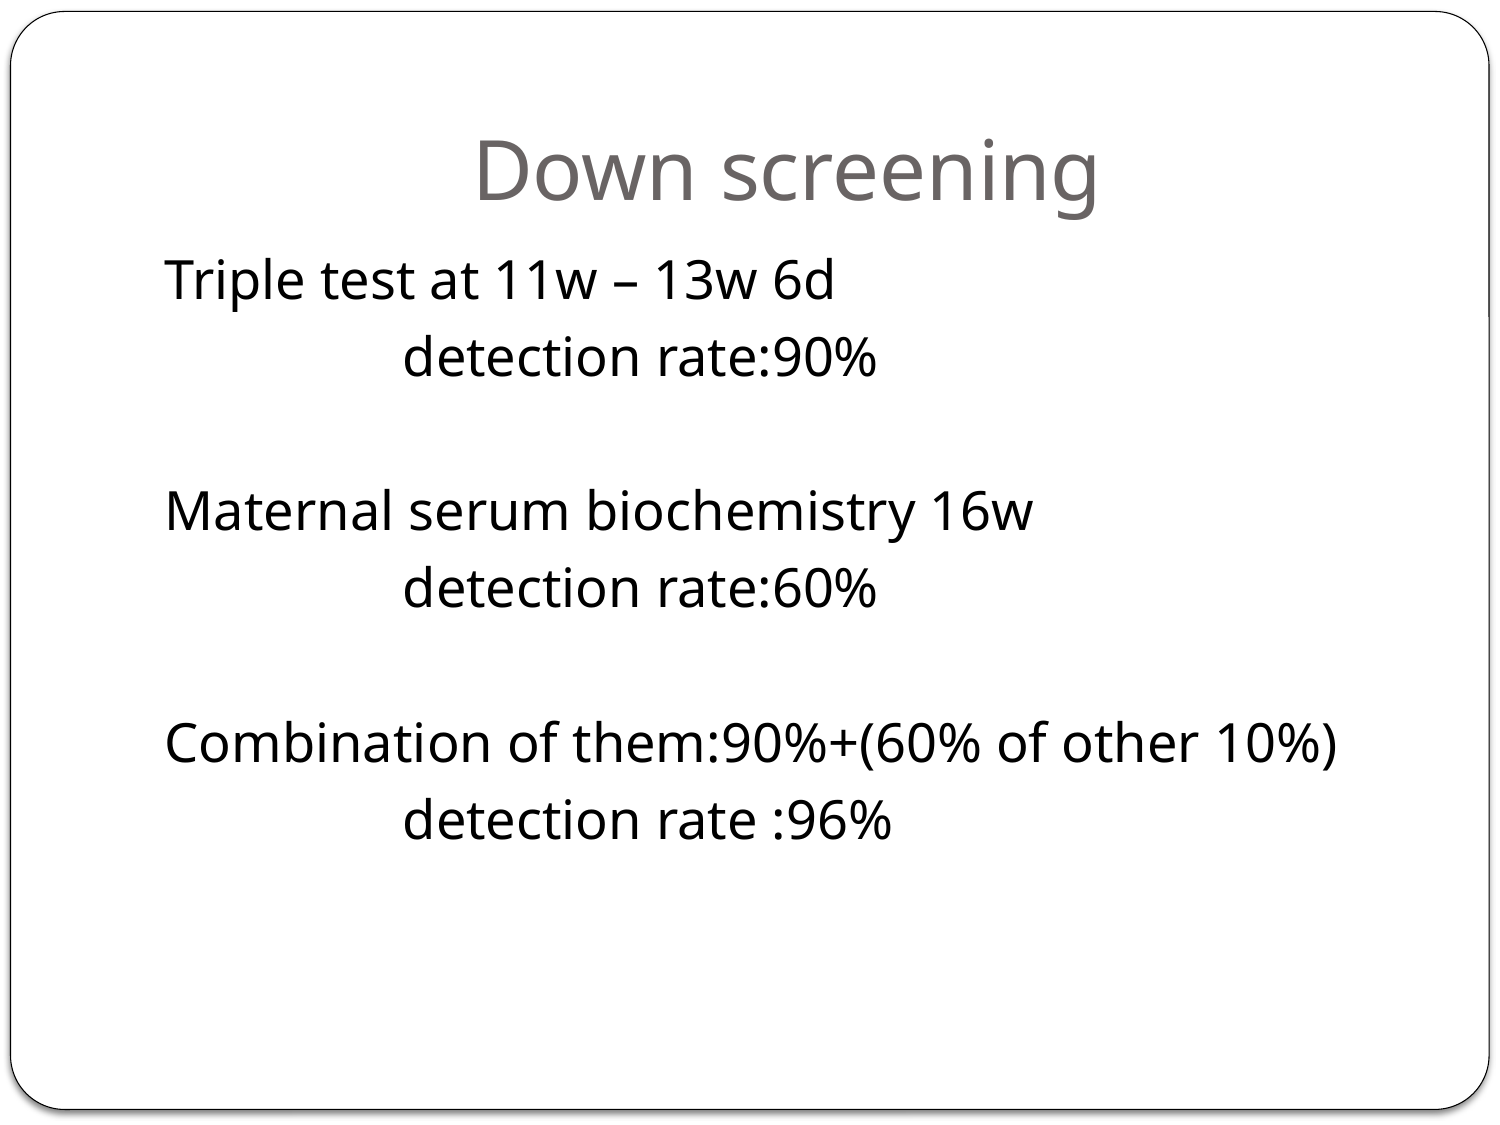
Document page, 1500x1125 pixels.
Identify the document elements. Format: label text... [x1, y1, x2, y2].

title Down screening [150, 45, 1425, 233]
list Triple test at 11w – 13w 6d detection rate:90% Maternal serum biochemistry 16w detection rate:60% Combination of them:90%+(60% of other 10%) detection rate :96% [150, 237, 1425, 988]
